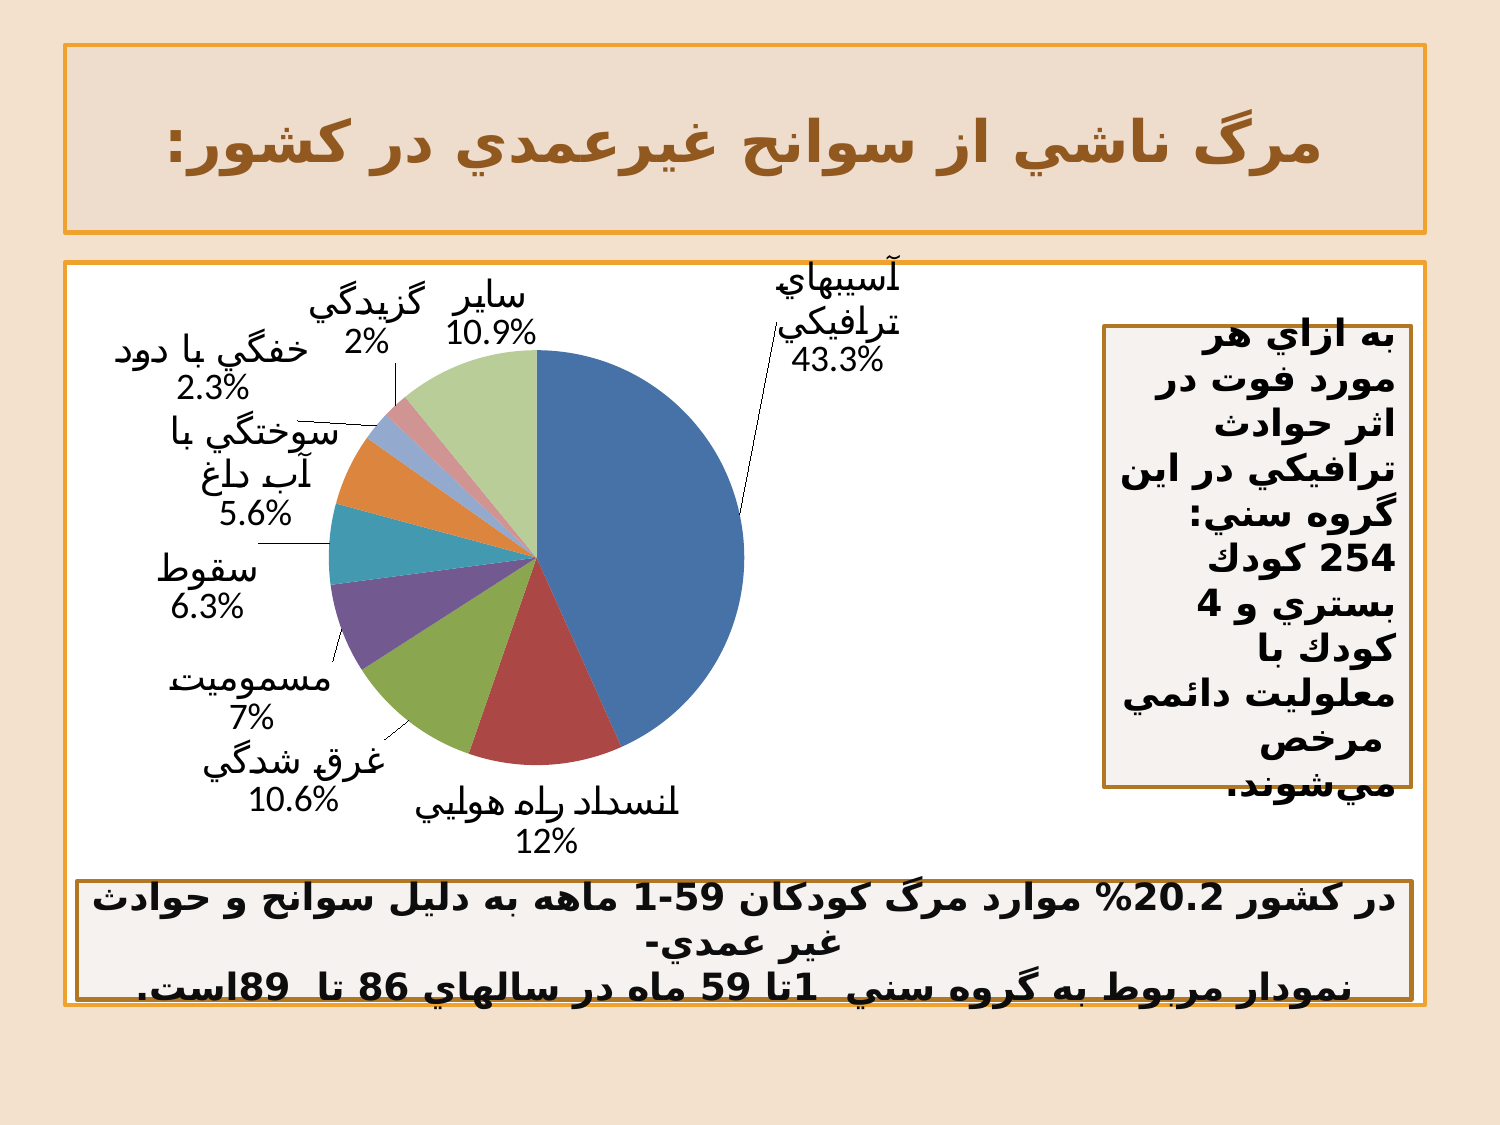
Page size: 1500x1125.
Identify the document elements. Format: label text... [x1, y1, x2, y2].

chart [76, 255, 1034, 876]
list [63, 260, 1427, 1007]
title مرگ ناشي از سوانح غيرعمدي در كشور: [63, 43, 1427, 235]
text_box در كشور 20.2% موارد مرگ كودكان 59-1 ماهه به دليل سوانح و حوادث غير عمدي- نمودار مربوط به گروه سني 1تا 59 ماه در سالهاي 86 تا 89است. [75, 879, 1414, 1002]
text_box به ازاي هر مورد فوت در اثر حوادث ترافيكي در اين گروه سني: 254 كودك بستري و 4 كودك با معلوليت‌ دائمي مرخص مي‌شوند. [1102, 324, 1413, 789]
